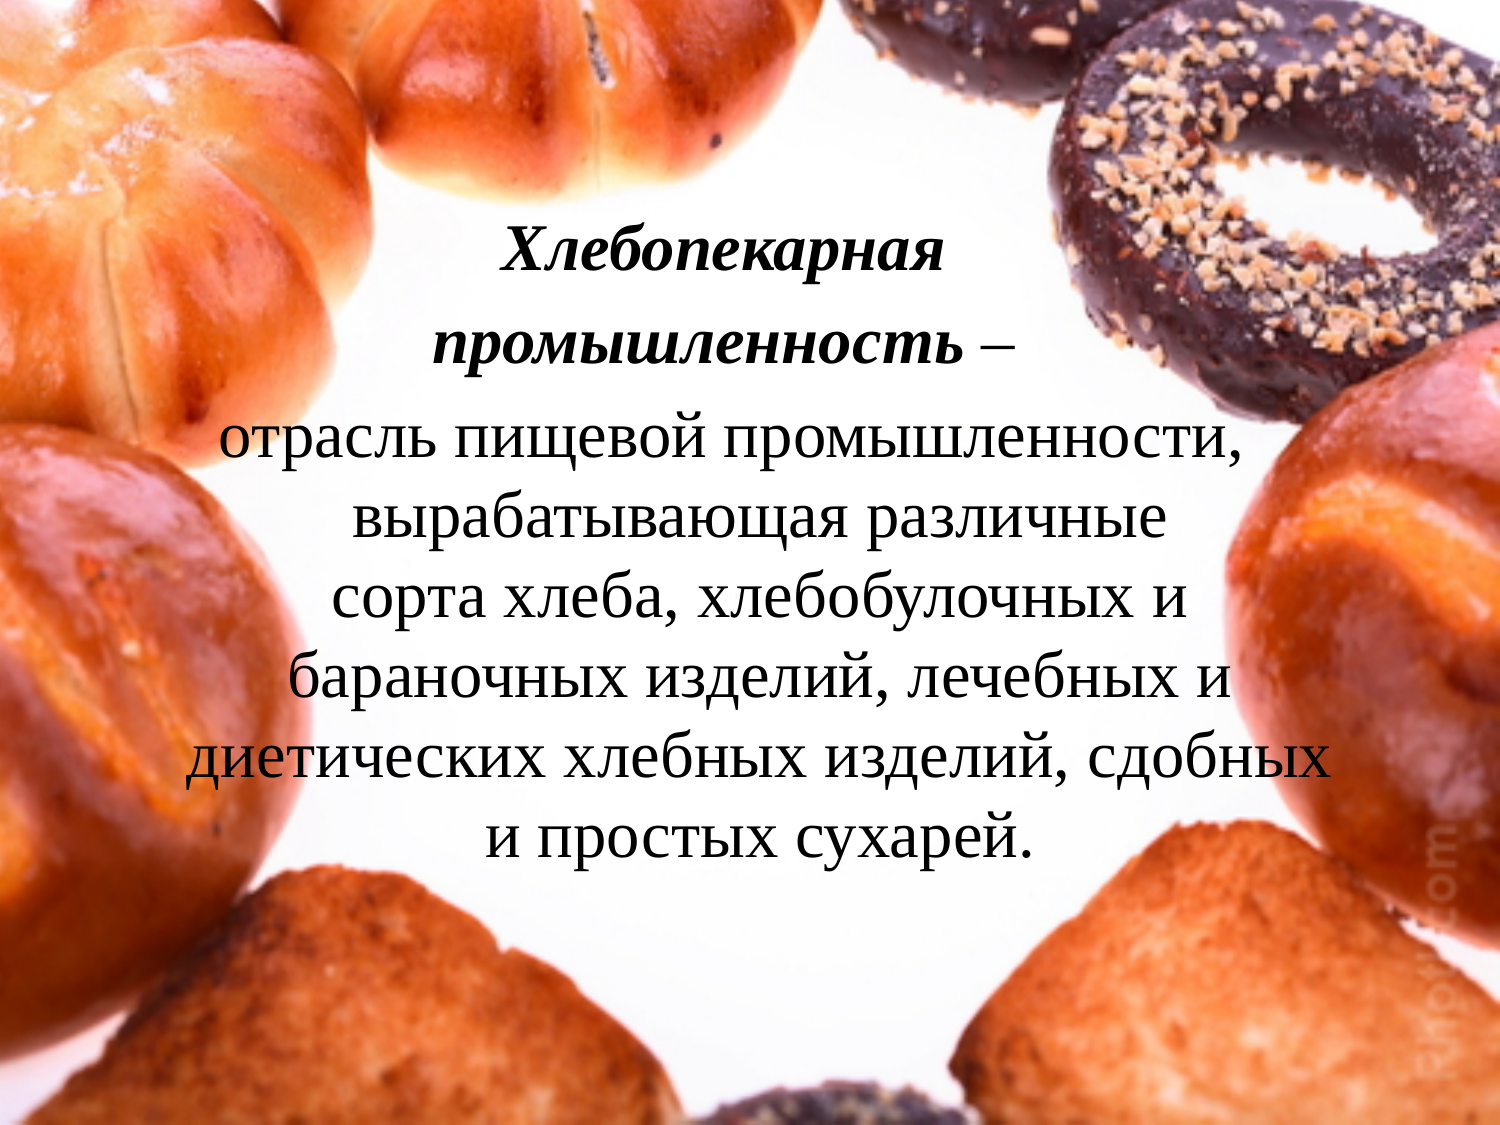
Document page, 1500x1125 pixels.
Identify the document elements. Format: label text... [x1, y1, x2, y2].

list Хлебопекарная промышленность – отрасль пищевой промышленности, вырабатывающая различные сорта хлеба, хлебобулочных и бараночных изделий, лечебных и диетических хлебных изделий, сдобных и простых сухарей. [112, 196, 1353, 939]
picture [0, 0, 1500, 1125]
